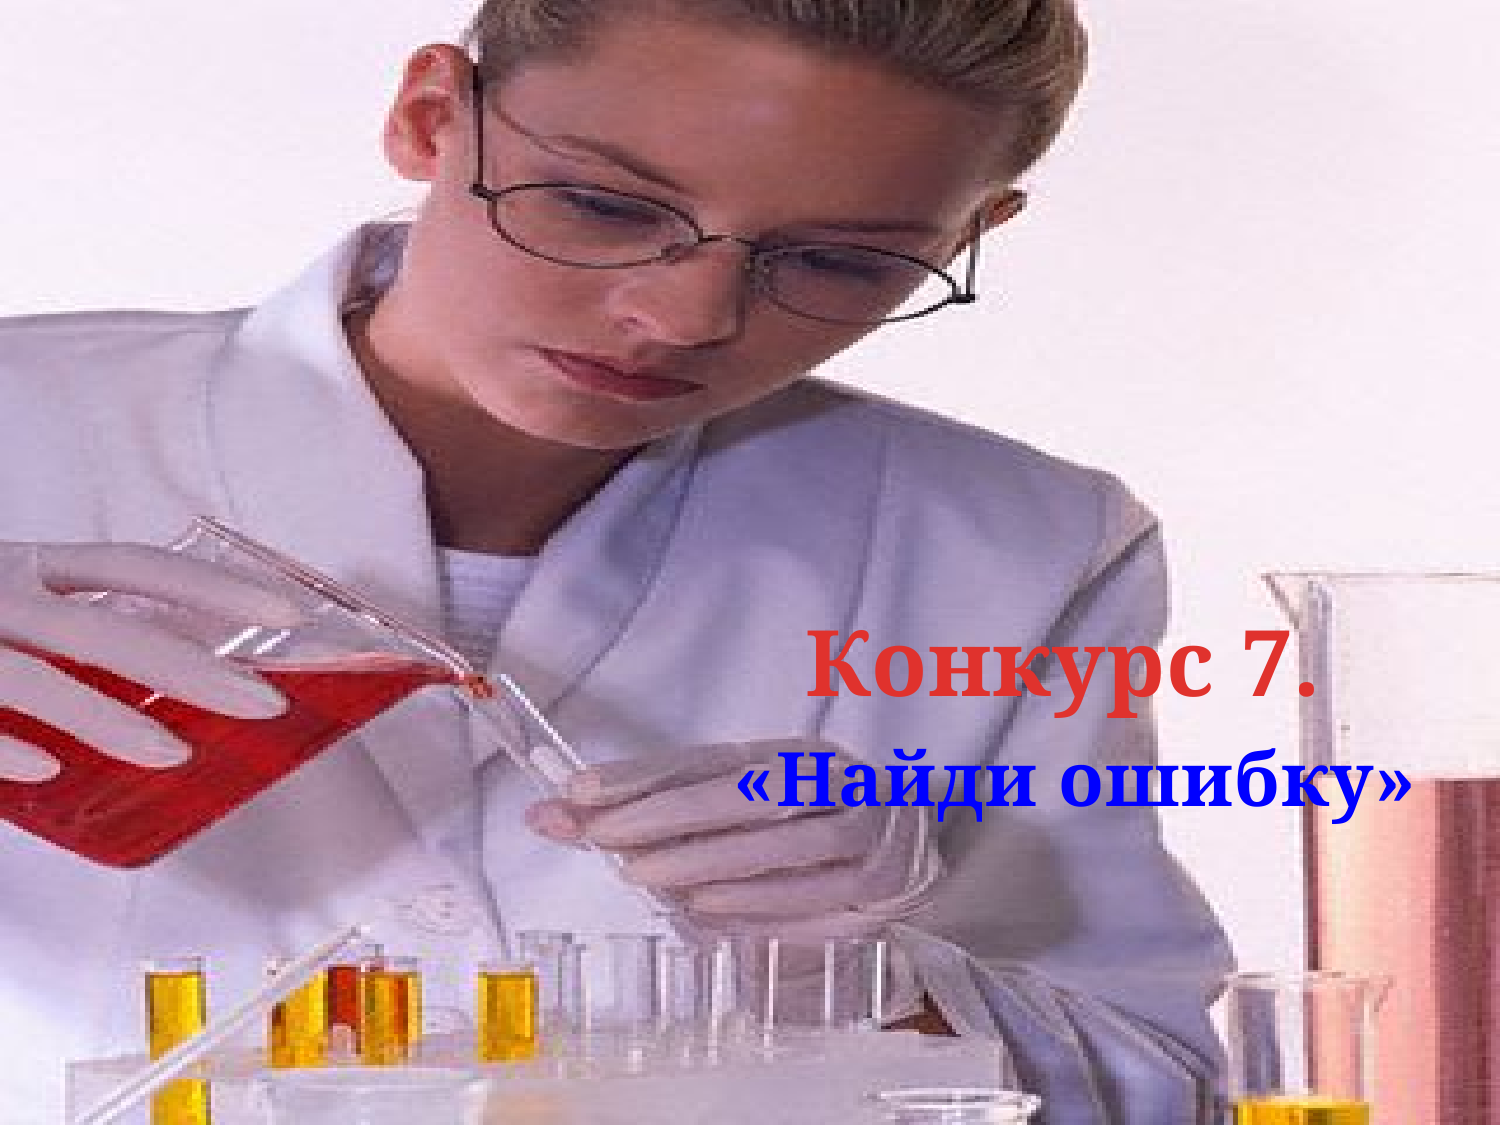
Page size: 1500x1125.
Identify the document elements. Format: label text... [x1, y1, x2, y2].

picture [0, 0, 1500, 1125]
text_box Конкурс 7. «Найди ошибку» [694, 597, 1433, 833]
